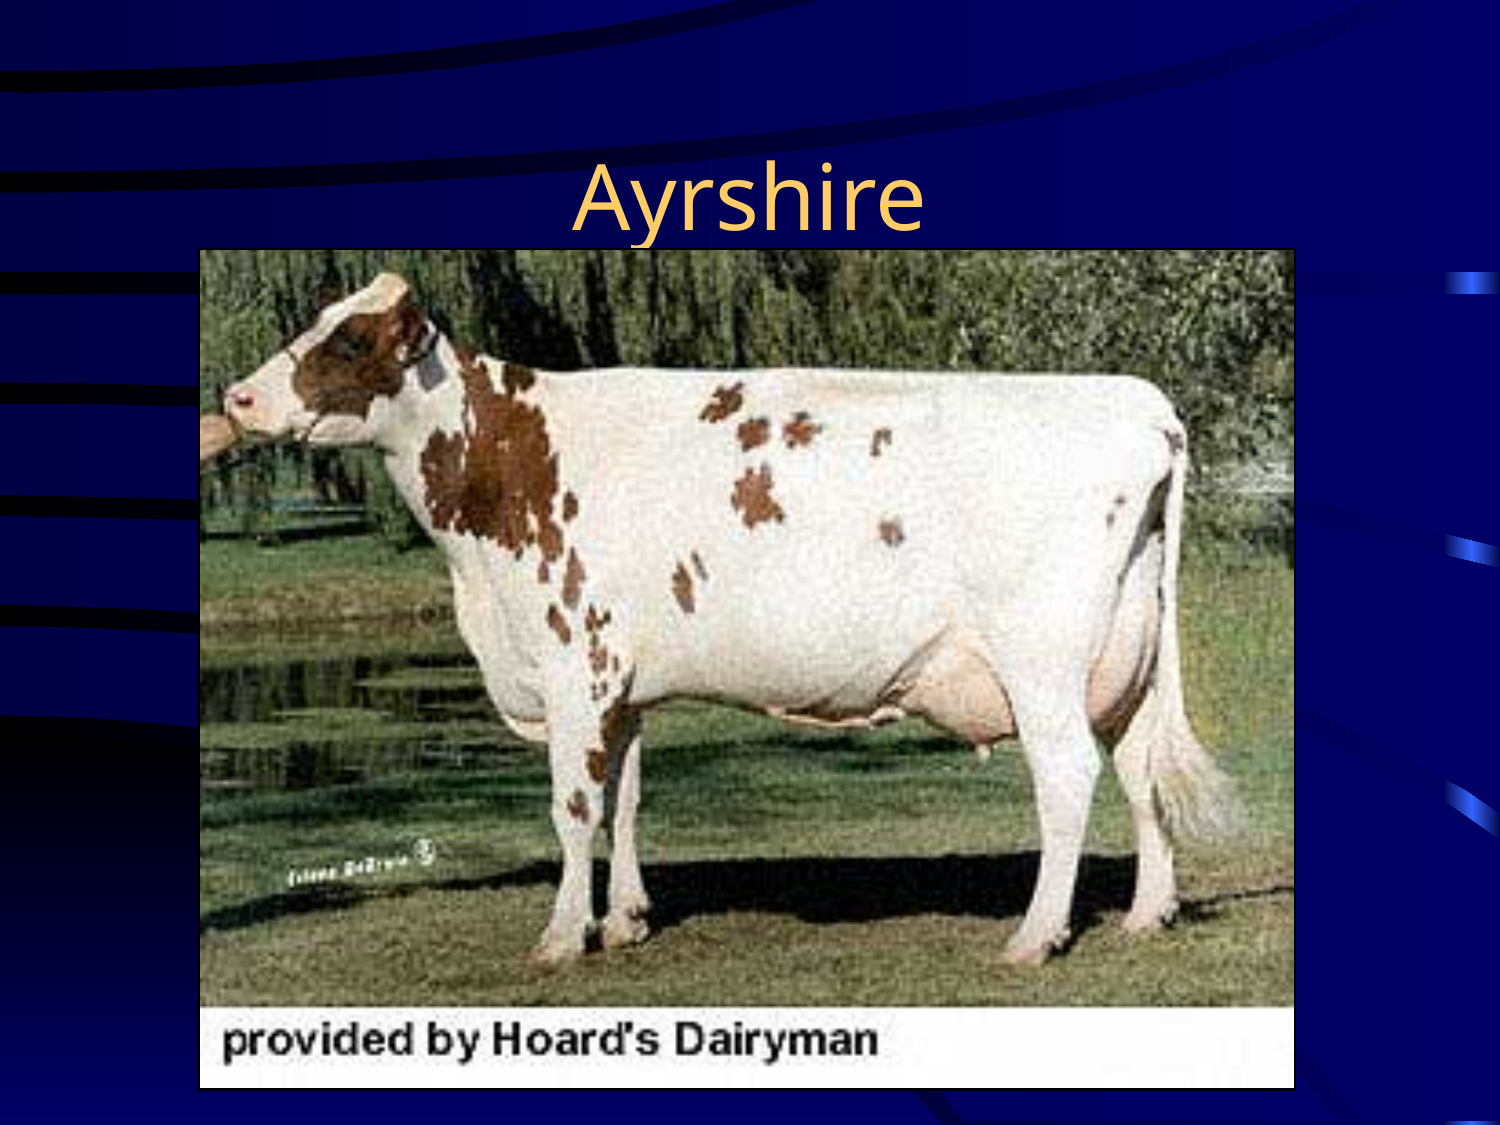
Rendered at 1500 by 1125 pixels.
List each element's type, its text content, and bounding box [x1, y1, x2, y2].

title Ayrshire [112, 99, 1388, 288]
picture [199, 249, 1294, 1089]
